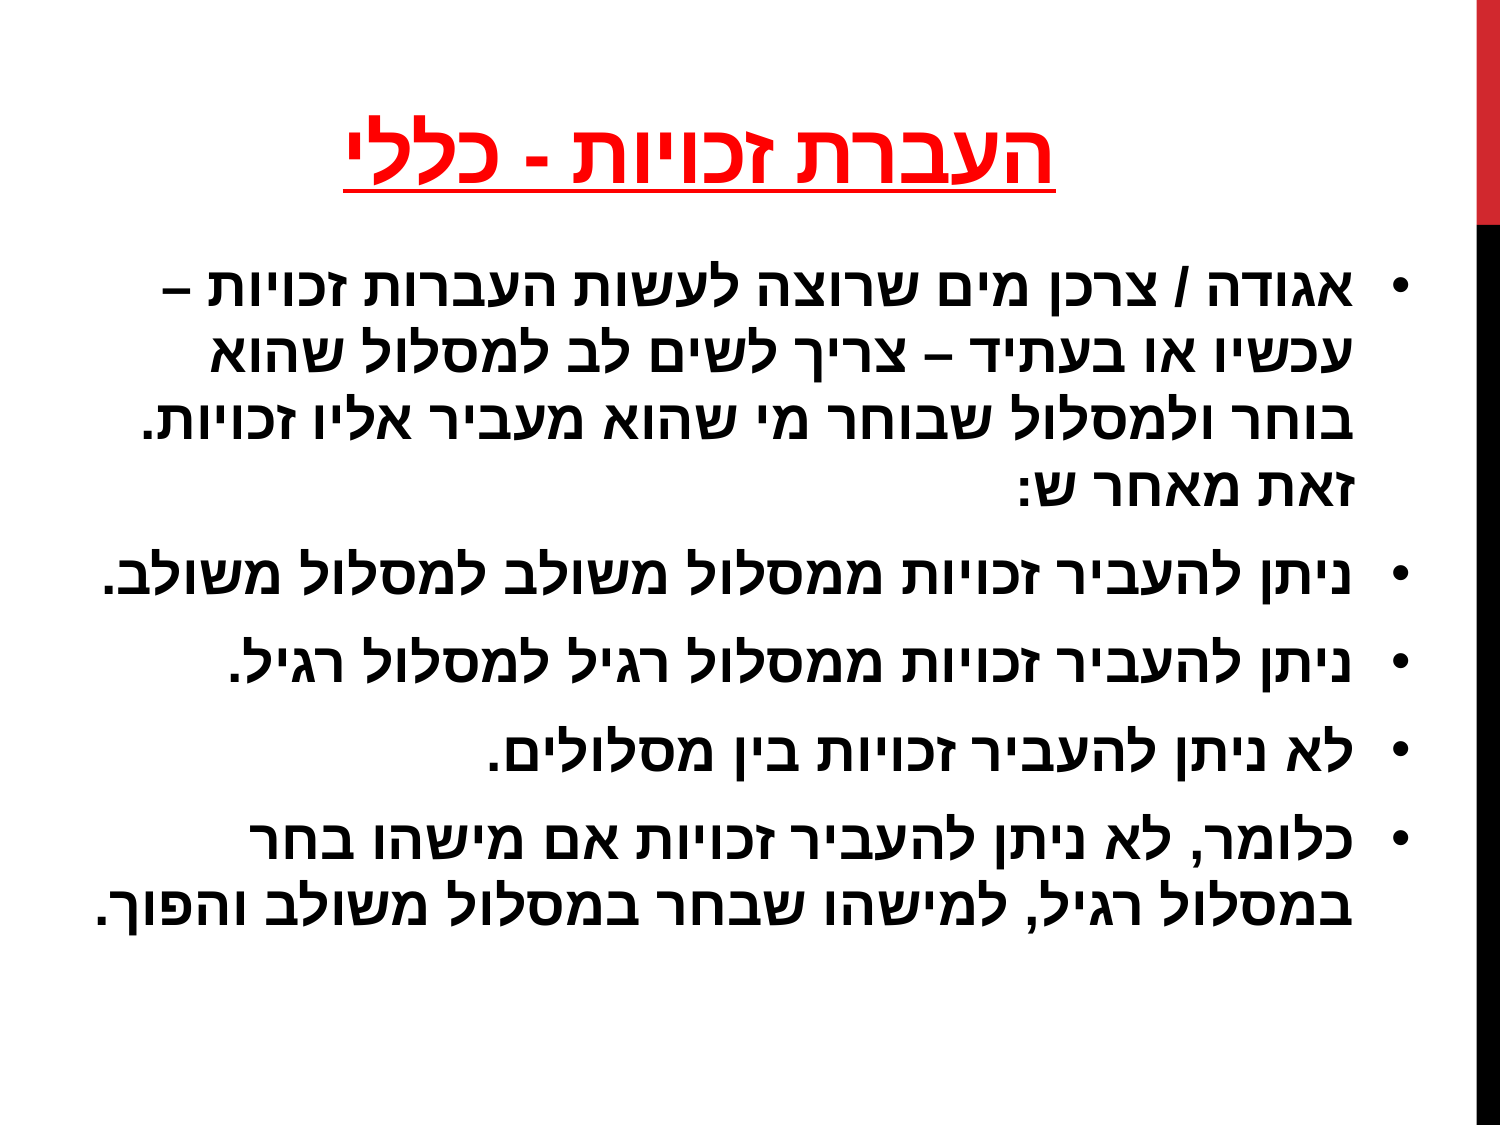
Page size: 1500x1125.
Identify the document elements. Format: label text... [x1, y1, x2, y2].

list אגודה / צרכן מים שרוצה לעשות העברות זכויות – עכשיו או בעתיד – צריך לשים לב למסלול שהוא בוחר ולמסלול שבוחר מי שהוא מעביר אליו זכויות. זאת מאחר ש: ניתן להעביר זכויות ממסלול משולב למסלול משולב. ניתן להעביר זכויות ממסלול רגיל למסלול רגיל. לא ניתן להעביר זכויות בין מסלולים. כלומר, לא ניתן להעביר זכויות אם מישהו בחר במסלול רגיל, למישהו שבחר במסלול משולב והפוך. [75, 243, 1424, 1059]
title העברת זכויות - כללי [75, 54, 1325, 209]
